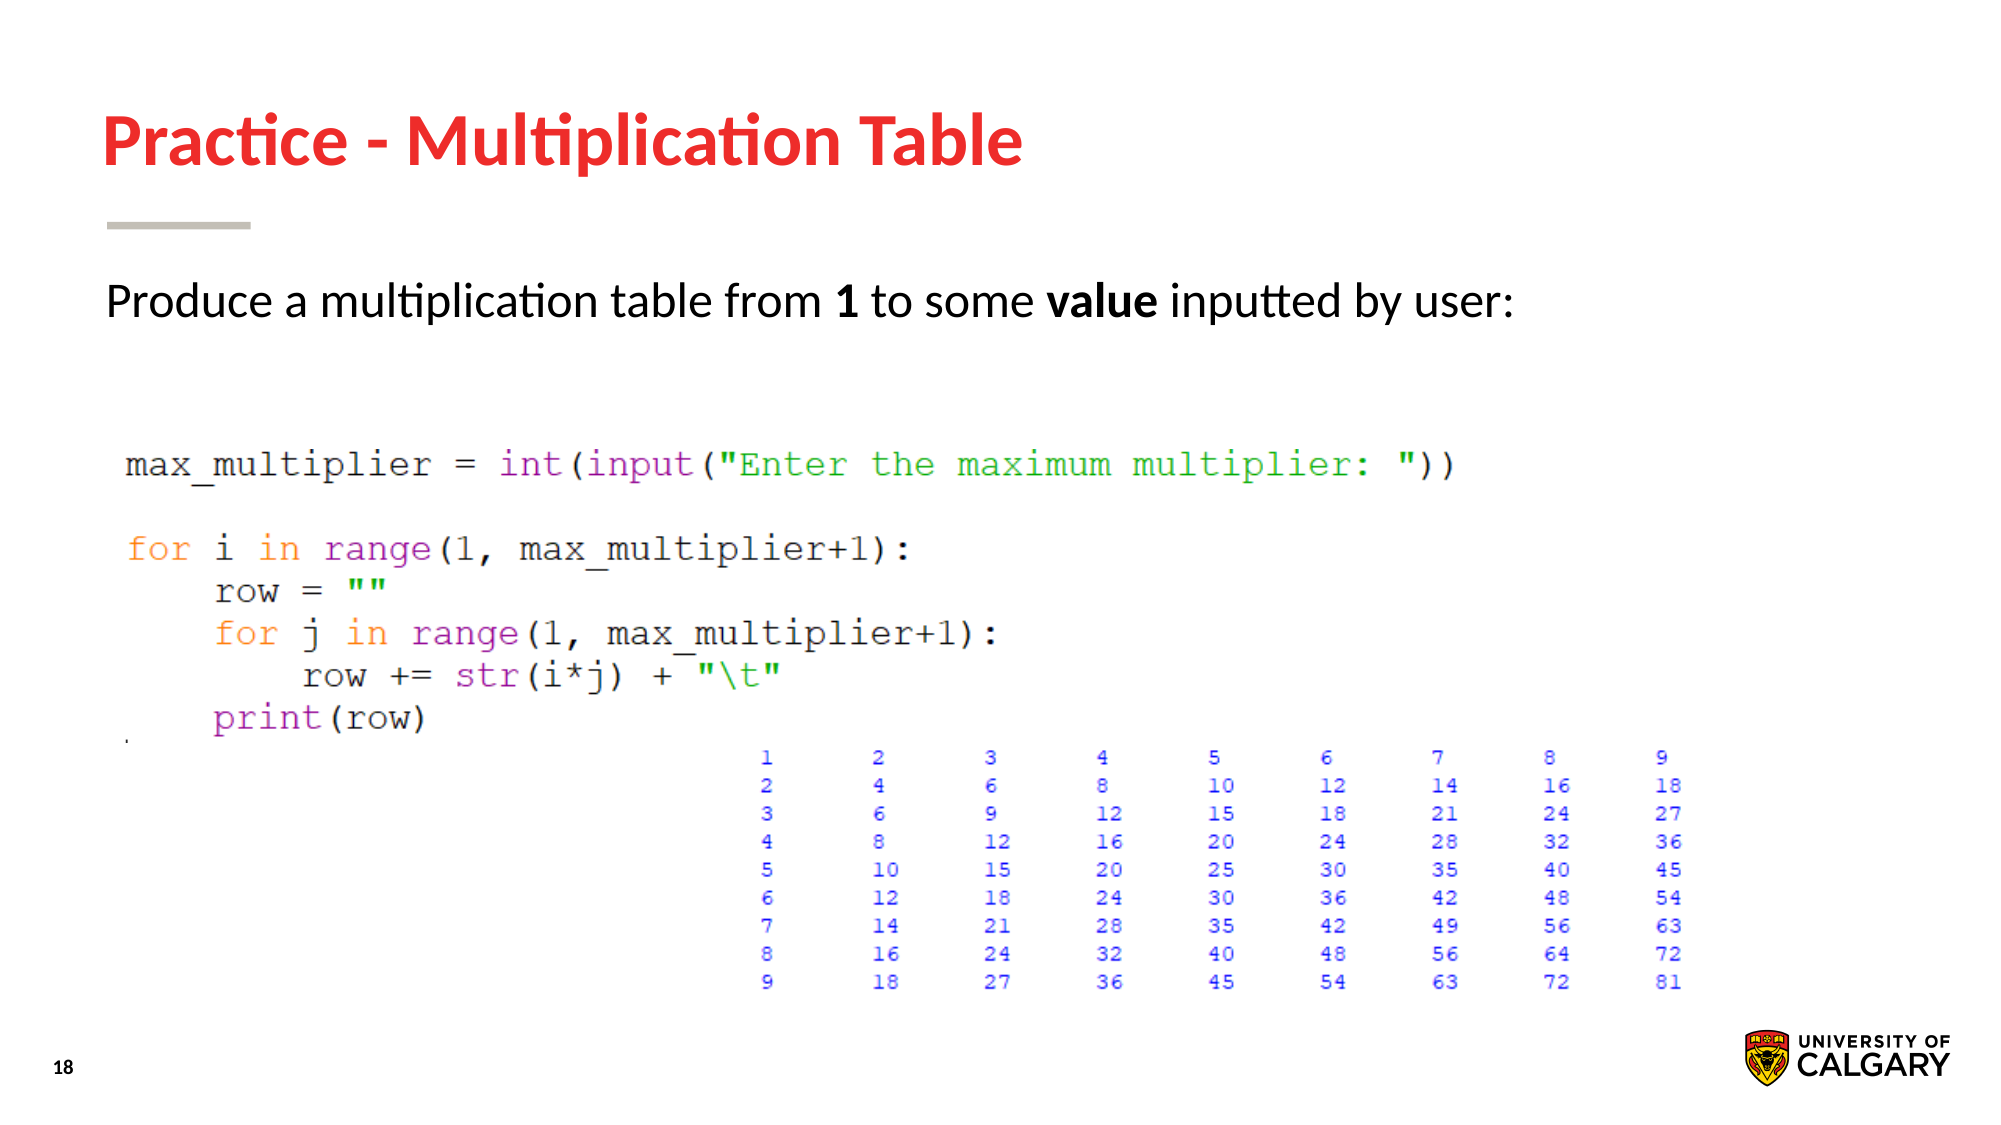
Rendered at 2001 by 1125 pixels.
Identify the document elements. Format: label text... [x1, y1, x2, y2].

title Practice - Multiplication Table [87, 60, 1774, 222]
picture [1722, 1012, 1973, 1099]
picture [120, 449, 1688, 998]
list Produce a multiplication table from 1 to some value inputted by user: [91, 266, 1774, 981]
